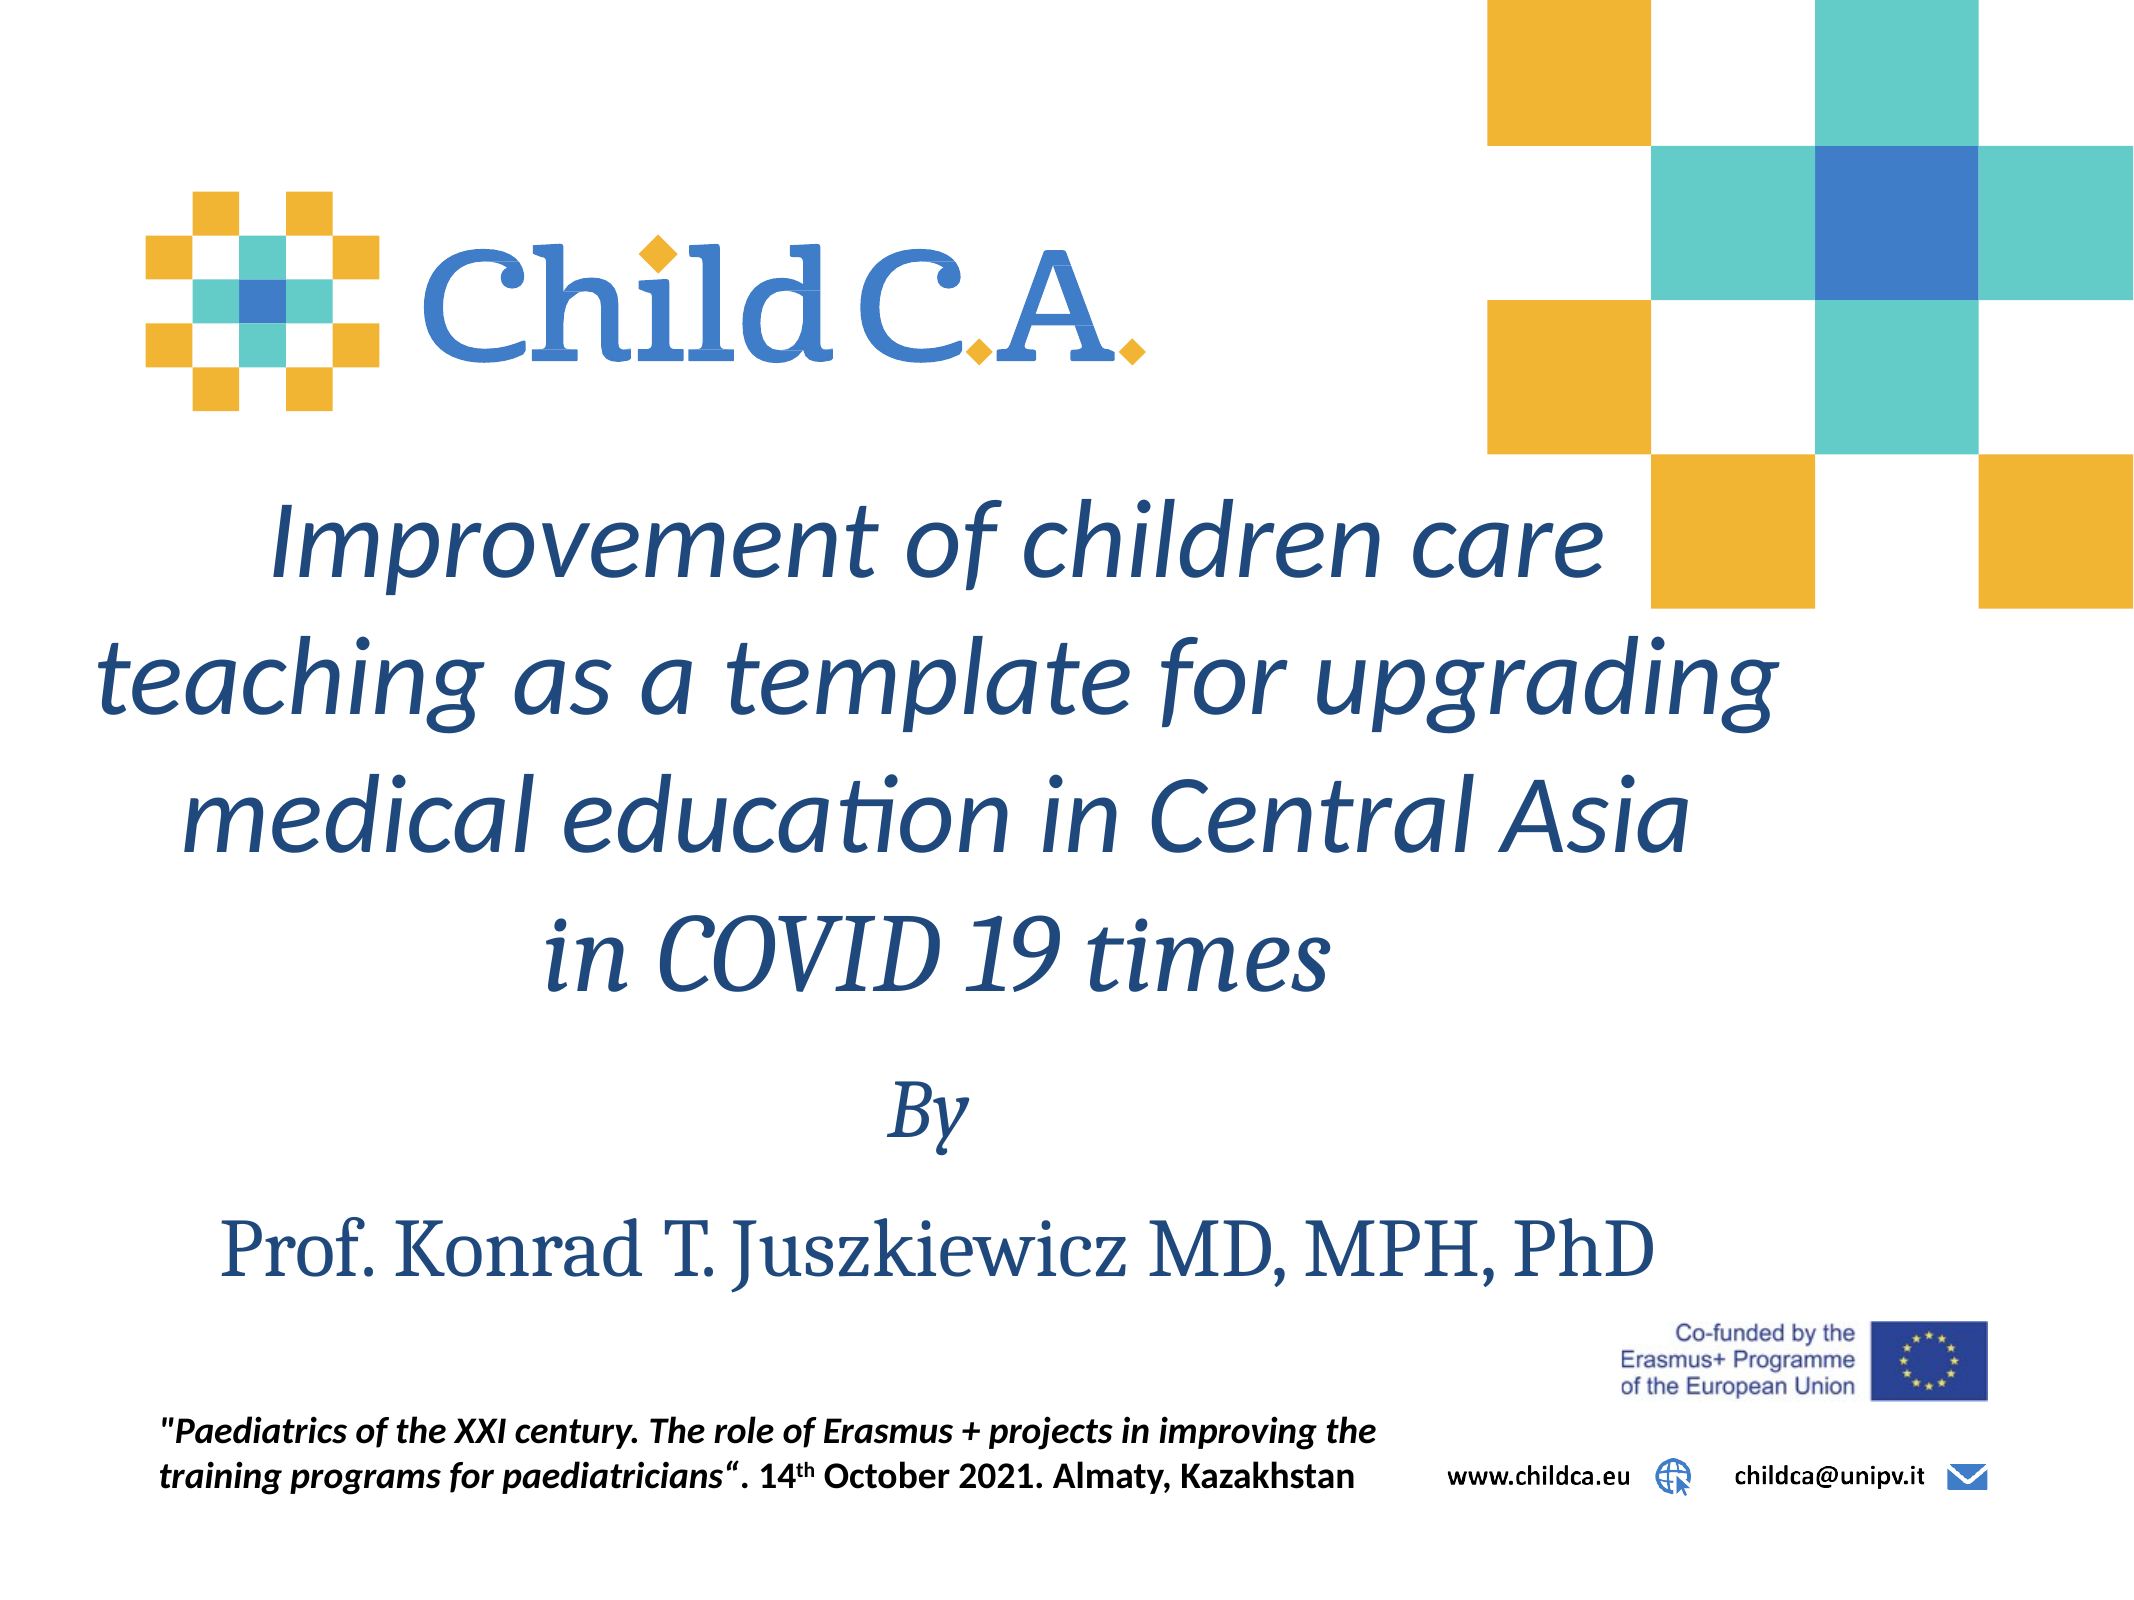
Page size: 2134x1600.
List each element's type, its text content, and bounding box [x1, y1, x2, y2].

text_box [239, 323, 286, 368]
text_box "Paediatrics of the XXI century. The role of Erasmus + projects in improving the training programs for paediatricians“. 14th October 2021. Almaty, Kazakhstan [143, 1399, 1448, 1549]
text_box [1815, 0, 1979, 146]
text_box [1655, 1458, 1691, 1496]
text_box [1815, 300, 1979, 455]
text_box [192, 279, 240, 324]
text_box [145, 235, 193, 280]
text_box Improvement of children care teaching as a template for upgrading medical education in Central Asia in COVID 19 times By Prof. Konrad T. Juszkiewicz MD, MPH, PhD [75, 460, 1798, 1294]
text_box [1448, 1465, 1629, 1485]
text_box [1735, 1465, 1925, 1489]
text_box [332, 323, 380, 368]
text_box [638, 234, 678, 274]
text_box [1651, 454, 1816, 609]
text_box [286, 191, 333, 236]
text_box [286, 367, 333, 412]
text_box [192, 191, 240, 236]
text_box [286, 279, 333, 324]
text_box [1487, 300, 1652, 455]
text_box [688, 243, 734, 362]
text_box [1651, 145, 1816, 301]
text_box [1118, 338, 1146, 366]
text_box [1978, 145, 2134, 301]
text_box [1978, 454, 2134, 609]
text_box [1816, 146, 1978, 300]
text_box [423, 248, 526, 363]
text_box [996, 250, 1115, 362]
text_box [332, 235, 380, 280]
text_box [145, 323, 193, 368]
text_box [1947, 1464, 1988, 1490]
text_box [965, 338, 993, 366]
text_box [1487, 0, 1652, 146]
picture [1621, 1321, 1988, 1402]
text_box [531, 243, 631, 362]
text_box [742, 243, 833, 364]
text_box [860, 248, 963, 363]
text_box [239, 235, 286, 280]
text_box [637, 279, 684, 362]
text_box [240, 280, 286, 323]
text_box [192, 367, 240, 412]
